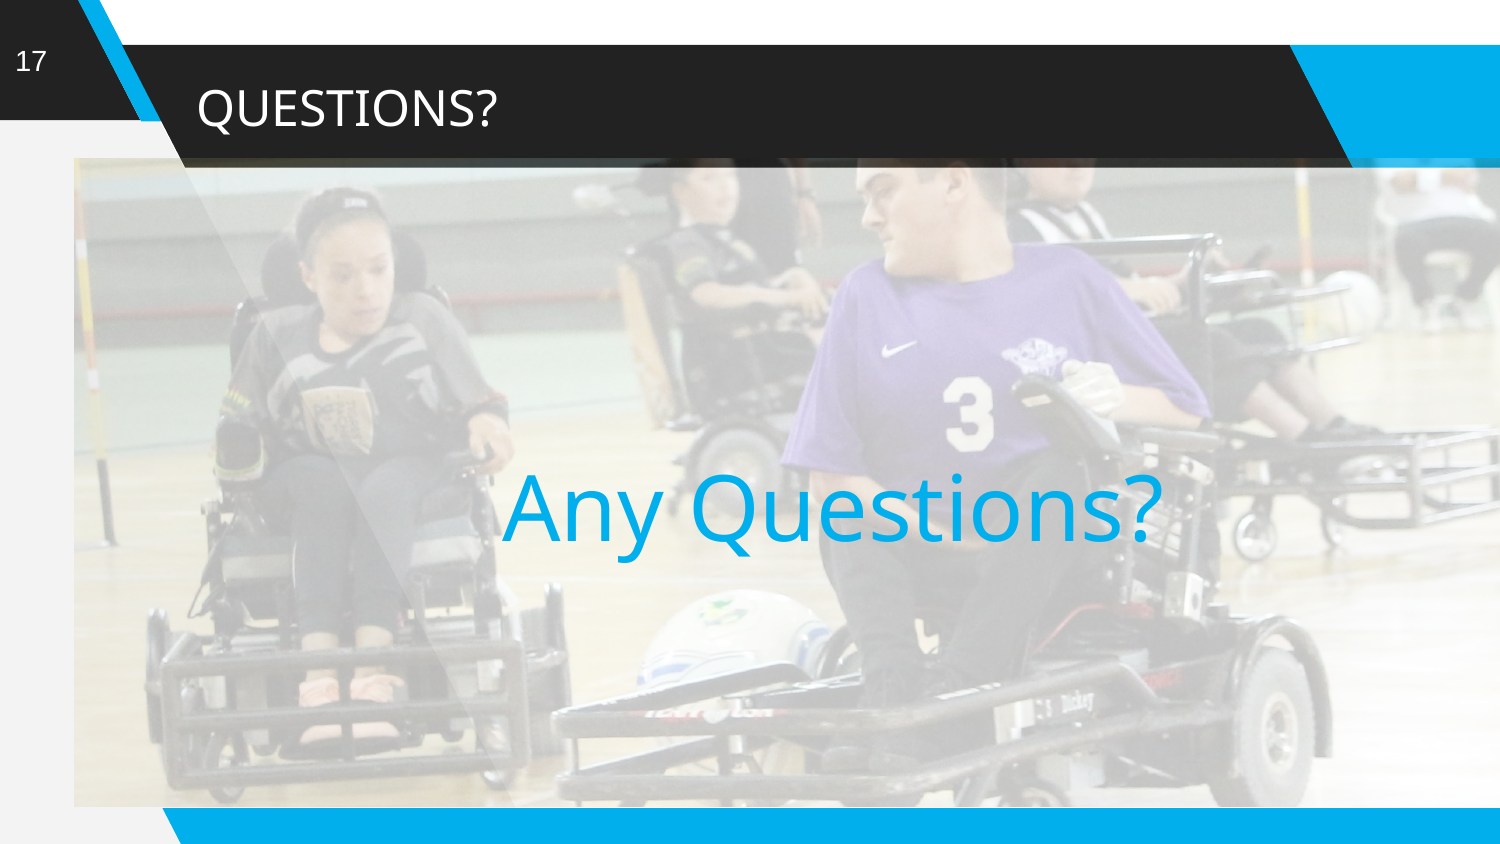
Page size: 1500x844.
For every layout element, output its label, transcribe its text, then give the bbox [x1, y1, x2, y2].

title QUESTIONS? [181, 45, 1285, 156]
slide_number 17 [0, 0, 98, 121]
picture [74, 157, 1500, 807]
